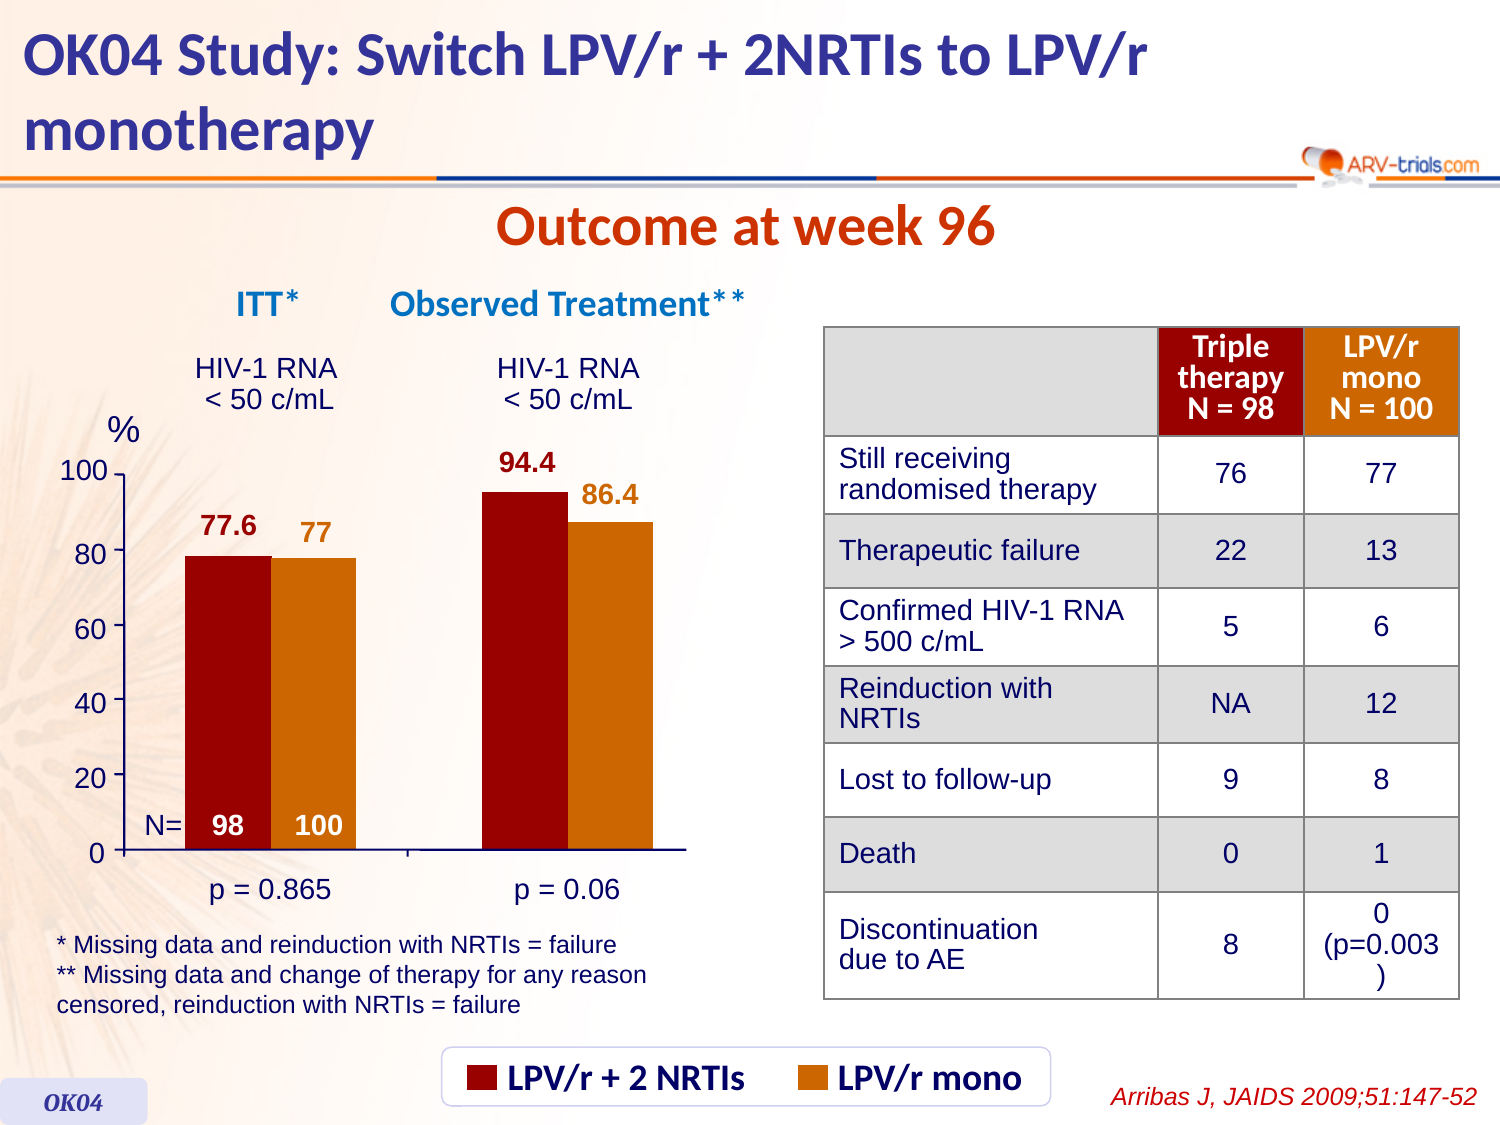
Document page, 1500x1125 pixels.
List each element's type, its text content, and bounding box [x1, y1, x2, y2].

table_cell 1 [1305, 818, 1458, 891]
text_box OK04 [0, 1077, 148, 1125]
table_cell 22 [1159, 515, 1303, 587]
text_box [798, 1065, 828, 1090]
table_header Triple therapy N = 98 [1159, 328, 1303, 435]
picture [0, 0, 1500, 1125]
table_cell NA [1159, 667, 1303, 742]
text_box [59, 278, 765, 914]
text_box * Missing data and reinduction with NRTIs = failure ** Missing data and change of therapy for any reason censored, reinduction with NRTIs = failure [41, 920, 668, 1026]
table_cell 0 (p=0.003) [1305, 893, 1458, 998]
table_cell Still receiving randomised therapy [825, 437, 1157, 513]
table_cell Therapeutic failure [825, 515, 1157, 587]
table_cell Death [825, 818, 1157, 891]
table_cell Confirmed HIV-1 RNA > 500 c/mL [825, 589, 1157, 665]
table_cell 6 [1305, 589, 1458, 665]
table_cell Lost to follow-up [825, 744, 1157, 816]
text_box Arribas J, JAIDS 2009;51:147-52 [924, 1073, 1493, 1118]
table_cell 77 [1305, 437, 1458, 513]
table_cell Discontinuation due to AE [825, 893, 1157, 998]
table_cell 13 [1305, 515, 1458, 587]
text_box LPV/r + 2 NRTIs [492, 1045, 761, 1105]
title OK04 Study: Switch LPV/r + 2NRTIs to LPV/r monotherapy [8, 0, 1482, 179]
text_box LPV/r mono [822, 1045, 1038, 1105]
table_cell 12 [1305, 667, 1458, 742]
table_cell 8 [1159, 893, 1303, 998]
table_cell 76 [1159, 437, 1303, 513]
text_box [441, 1047, 1051, 1106]
table_cell 0 [1159, 818, 1303, 891]
table_cell 9 [1159, 744, 1303, 816]
text_box [467, 1065, 497, 1090]
table_cell Reinduction with NRTIs [825, 667, 1157, 742]
text_box Outcome at week 96 [482, 179, 1011, 265]
table_cell 8 [1305, 744, 1458, 816]
table_header LPV/r mono N = 100 [1305, 328, 1458, 435]
table_cell 5 [1159, 589, 1303, 665]
table_header [825, 328, 1157, 435]
